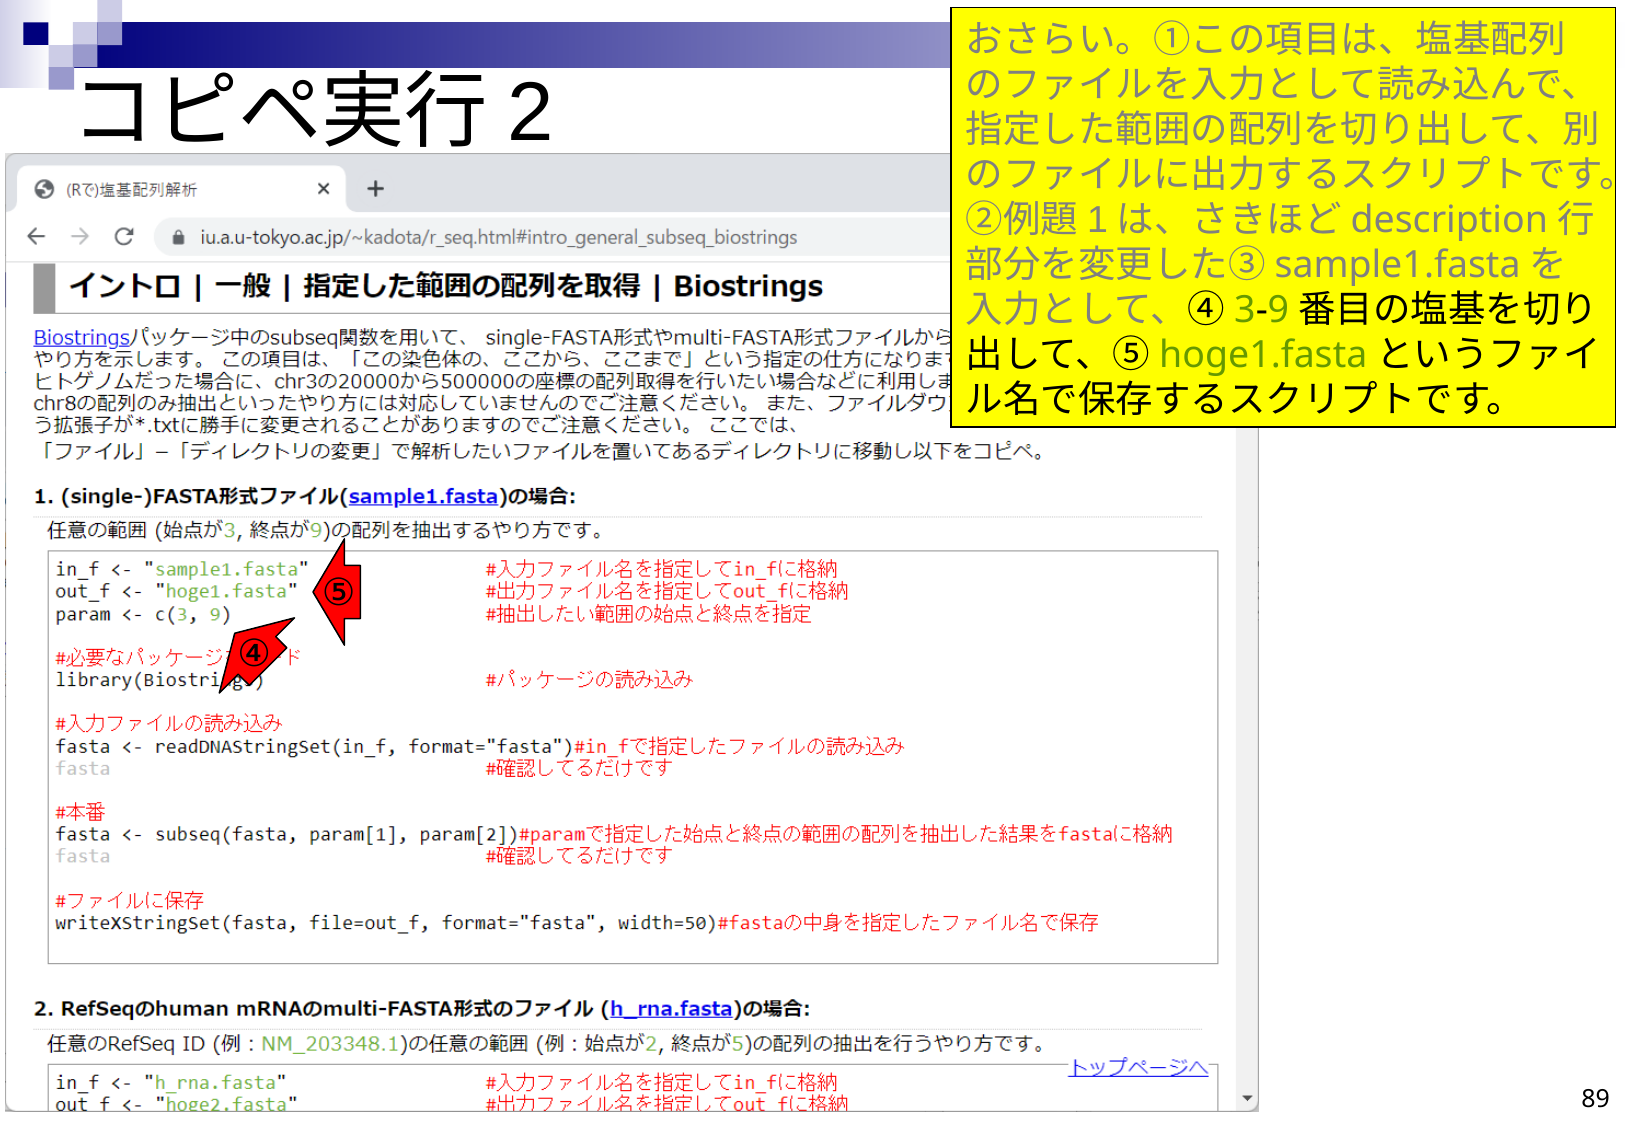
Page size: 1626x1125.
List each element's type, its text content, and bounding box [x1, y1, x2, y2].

text_box おさらい。①この項目は、塩基配列のファイルを入力として読み込んで、指定した範囲の配列を切り出して、別のファイルに出力するスクリプトです。②例題1は、さきほどdescription行部分を変更した③sample1.fastaを入力として、④3-9番目の塩基を切り出して、⑤hoge1.fastaというファイル名で保存するスクリプトです。 [950, 7, 1616, 428]
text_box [306, 538, 379, 646]
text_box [197, 621, 305, 683]
slide_number 89 [1245, 1048, 1625, 1125]
picture [5, 153, 1259, 1112]
title コピペ実行2 [56, 30, 950, 151]
